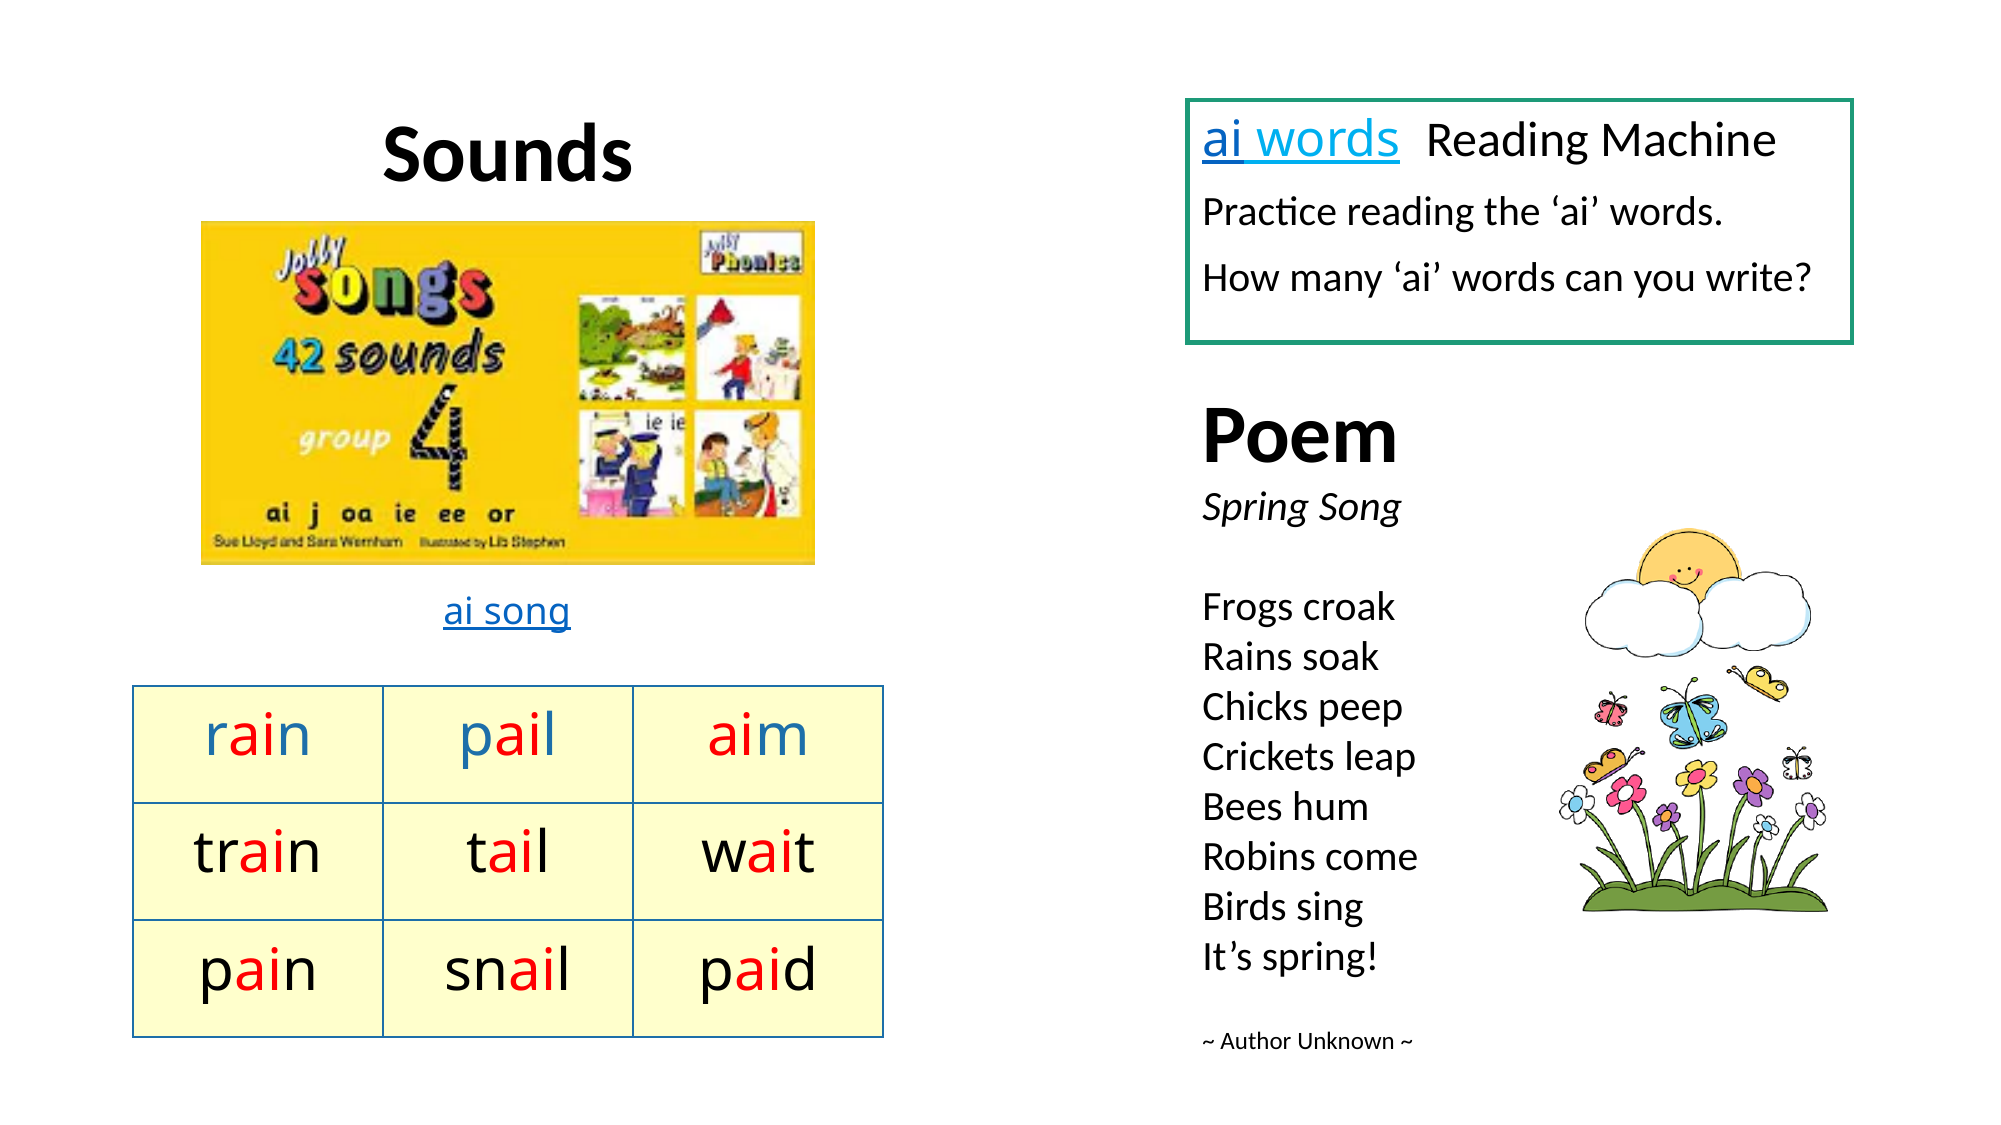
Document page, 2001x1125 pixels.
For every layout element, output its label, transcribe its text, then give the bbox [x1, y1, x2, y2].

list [201, 221, 815, 566]
table_cell pain [134, 921, 382, 1036]
table_cell wait [634, 804, 882, 919]
table_header rain [134, 687, 382, 802]
table_cell tail [384, 804, 632, 919]
text_box Poem Spring Song Frogs croak Rains soak Chicks peep Crickets leap Bees hum Robins come Birds sing It’s spring! ~ Author Unknown ~ [1187, 371, 1520, 1062]
picture [1559, 528, 1828, 912]
table_cell snail [384, 921, 632, 1036]
table_header pail [384, 687, 632, 802]
text_box ai words Reading Machine Practice reading the ‘ai’ words. How many ‘ai’ words can you write? [1187, 99, 1853, 343]
list Sounds [190, 71, 826, 207]
table_cell train [134, 804, 382, 919]
table_header aim [634, 687, 882, 802]
text_box ai song [428, 579, 588, 646]
table_cell paid [634, 921, 882, 1036]
